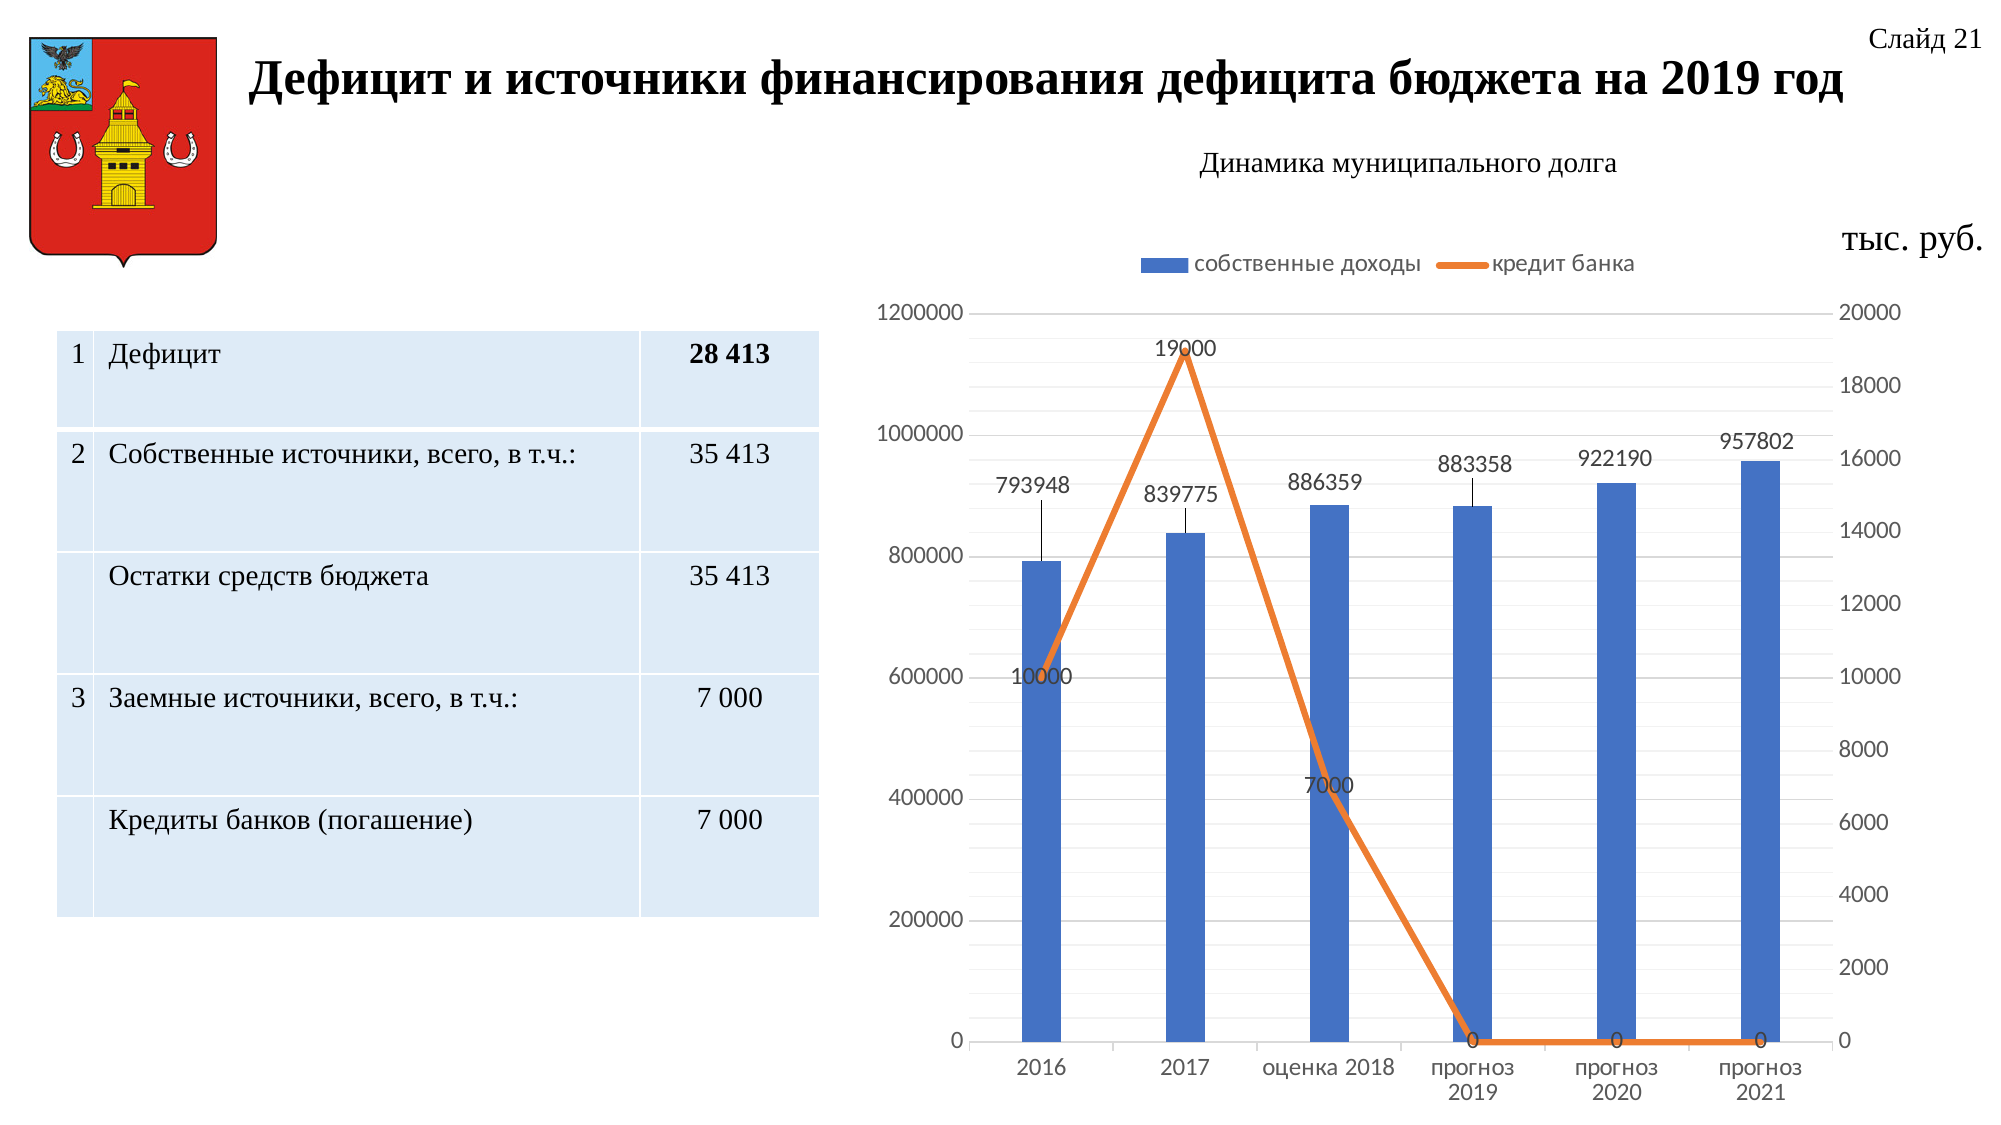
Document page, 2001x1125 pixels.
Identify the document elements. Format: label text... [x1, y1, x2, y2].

table_cell [57, 797, 93, 917]
table_cell 3 [57, 675, 93, 795]
chart [854, 236, 1923, 1125]
table_header Дефицит [94, 331, 639, 427]
table_cell [57, 553, 93, 673]
table_cell 35 413 [641, 432, 819, 551]
table_cell Собственные источники, всего, в т.ч.: [94, 432, 639, 551]
table_cell Заемные источники, всего, в т.ч.: [94, 675, 639, 795]
picture [29, 36, 217, 268]
table_cell 7 000 [641, 797, 819, 917]
text_box Динамика муниципального долга [1184, 135, 1763, 186]
text_box Дефицит и источники финансирования дефицита бюджета на 2019 год [217, 37, 1876, 112]
table_header 1 [57, 331, 93, 427]
table_cell 2 [57, 432, 93, 551]
table_cell 35 413 [641, 553, 819, 673]
table_header 28 413 [641, 331, 819, 427]
table_cell Кредиты банков (погашение) [94, 797, 639, 917]
table_cell Остатки средств бюджета [94, 553, 639, 673]
text_box Слайд 21 [1850, 0, 2000, 76]
table_cell 7 000 [641, 675, 819, 795]
text_box тыс. руб. [1827, 205, 2000, 266]
